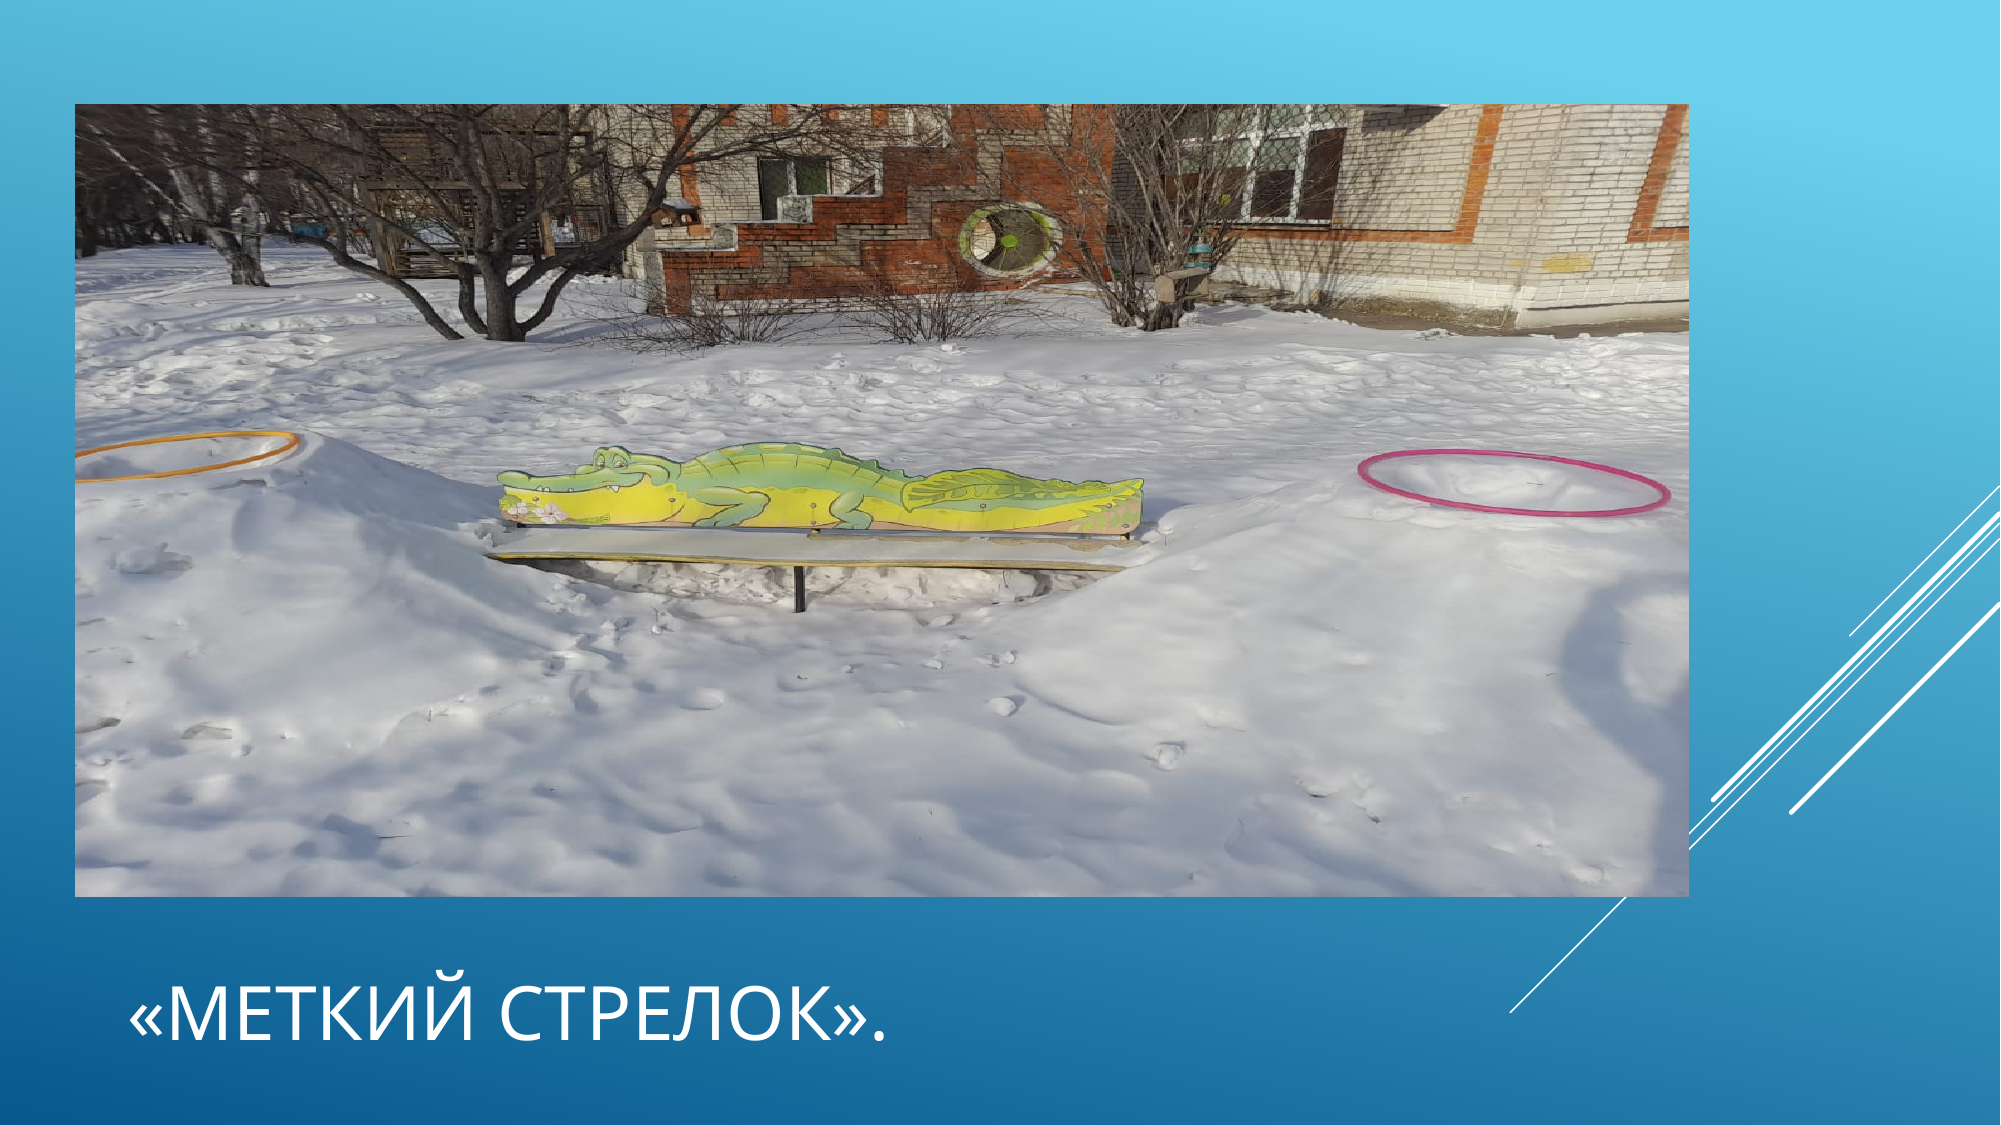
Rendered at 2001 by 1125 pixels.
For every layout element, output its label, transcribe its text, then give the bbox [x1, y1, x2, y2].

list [74, 104, 1690, 897]
title «Меткий стрелок». [112, 896, 2000, 1125]
